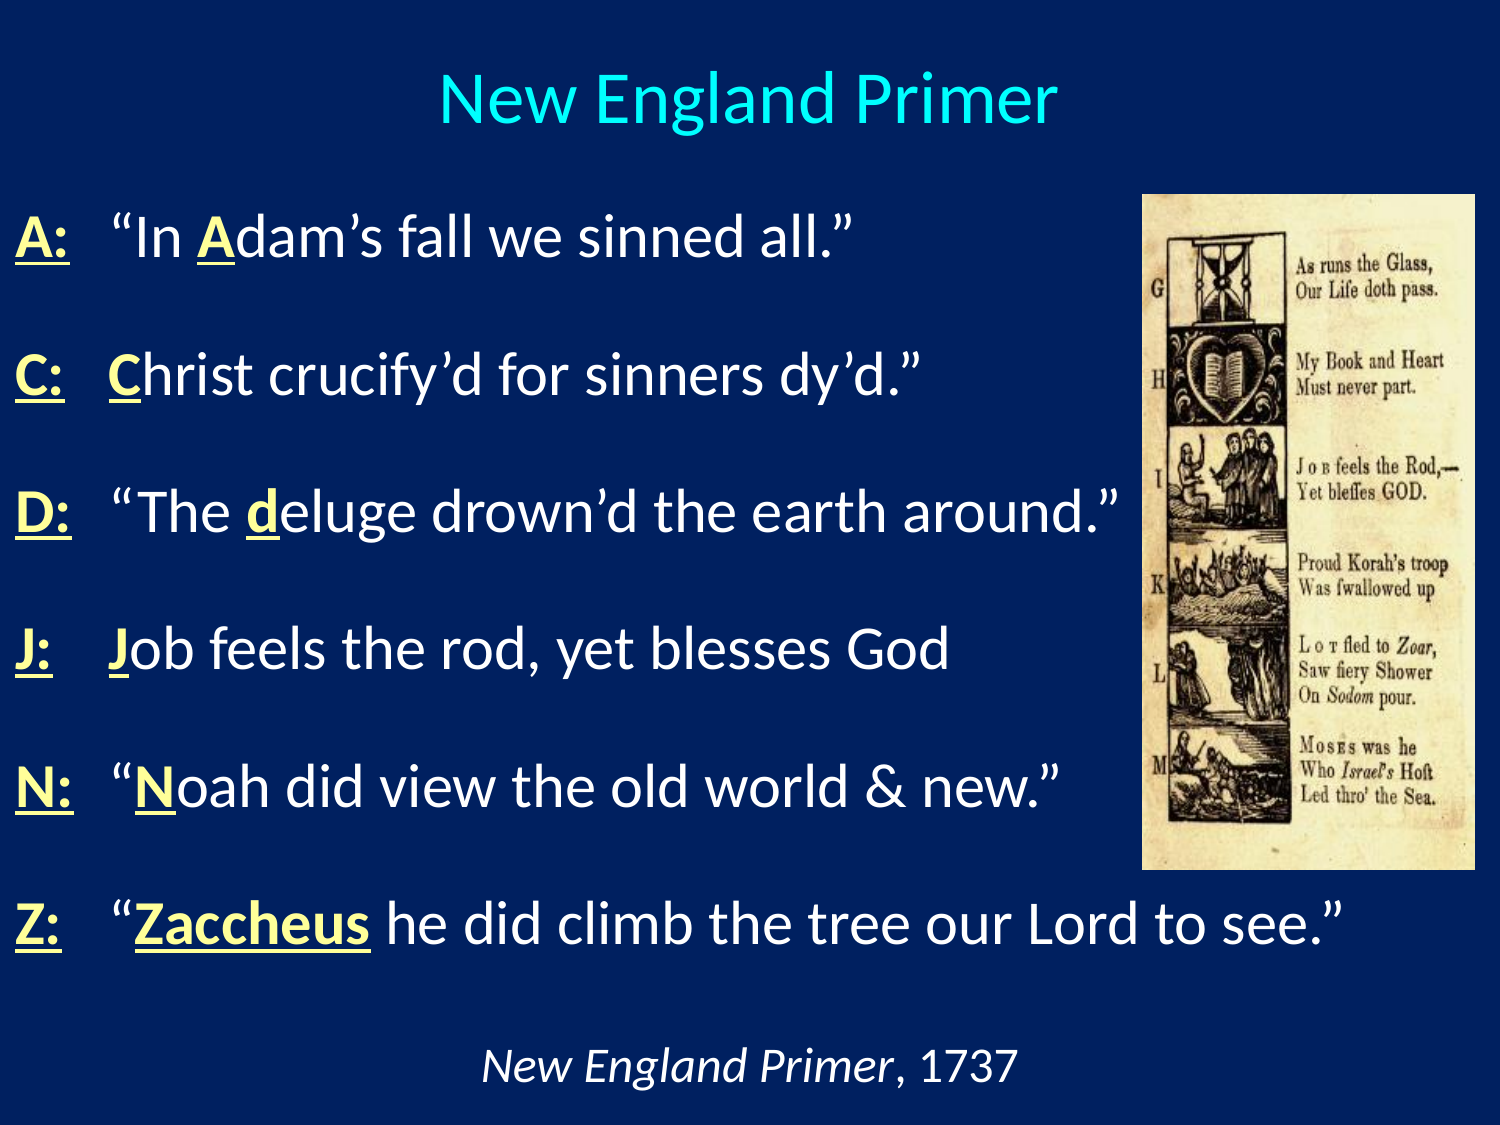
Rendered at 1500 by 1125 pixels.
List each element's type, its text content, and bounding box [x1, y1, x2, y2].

title New England Primer [336, 24, 1164, 163]
picture [1141, 194, 1476, 871]
text_box New England Primer, 1737 [464, 1024, 1036, 1100]
list A: “In Adam’s fall we sinned all.” C: Christ crucify’d for sinners dy’d.” D: “The deluge drown’d the earth around.” J: Job feels the rod, yet blesses God N: “Noah did view the old world & new.” Z: “Zaccheus he did climb the tree our Lord to see.” [0, 187, 1388, 888]
